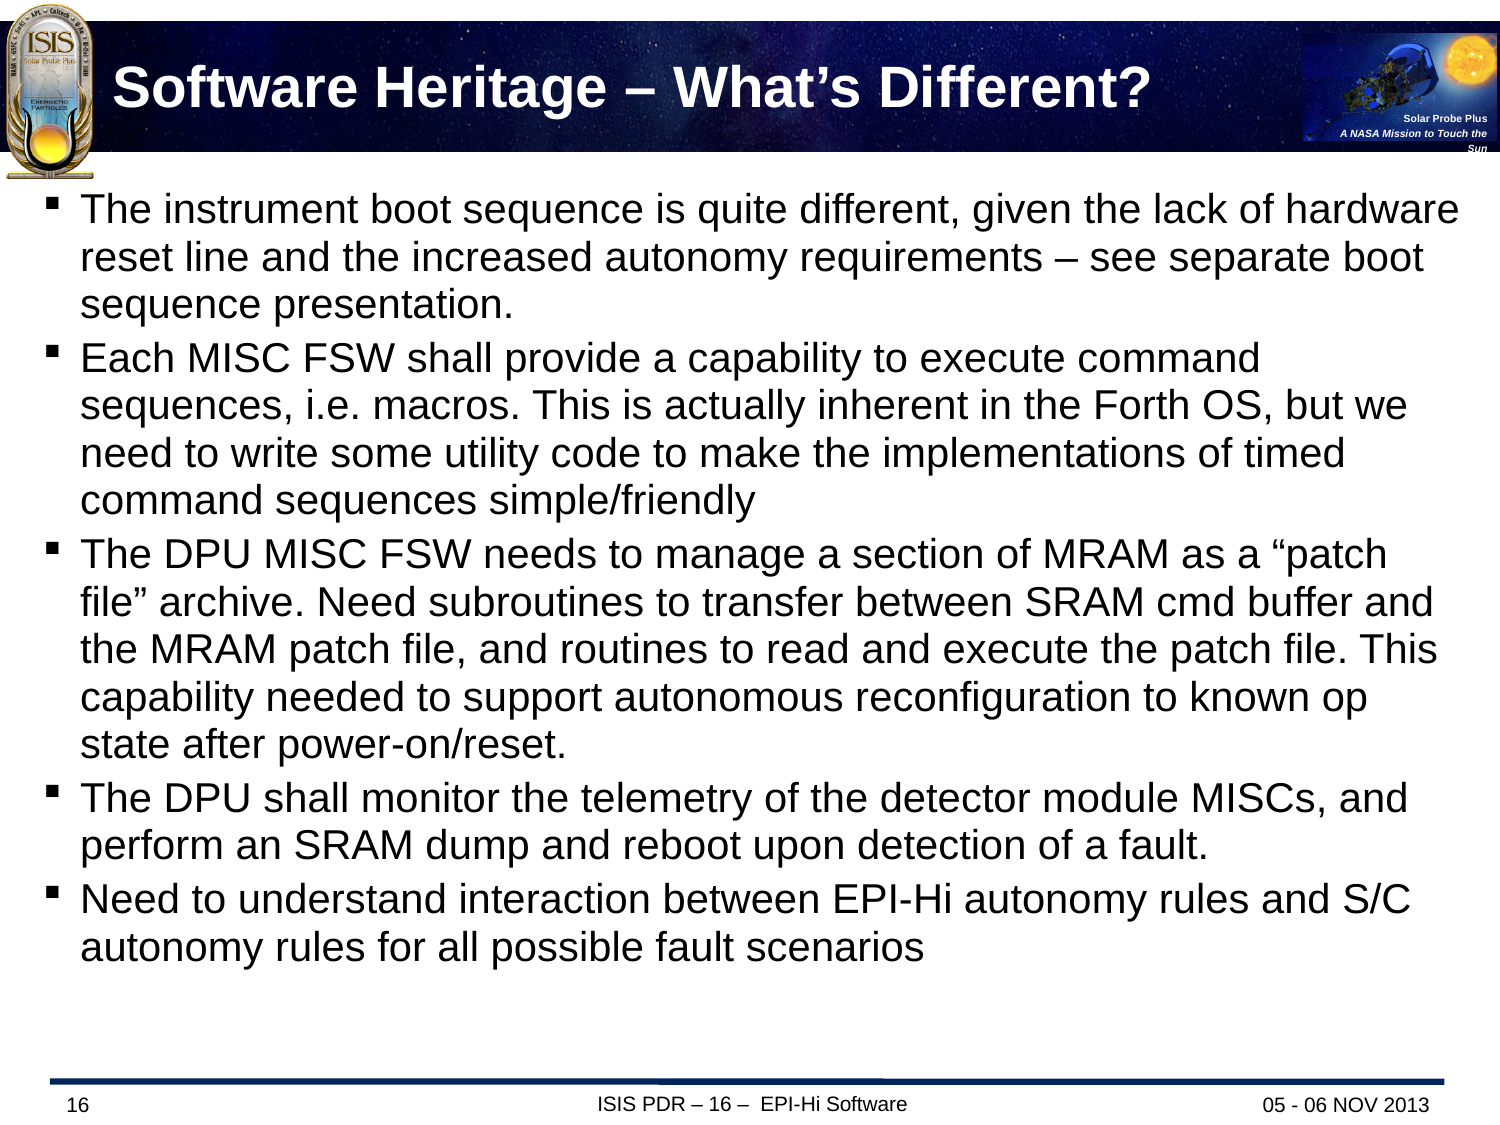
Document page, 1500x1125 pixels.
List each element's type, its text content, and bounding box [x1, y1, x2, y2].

title Software Heritage – What’s Different? [112, 29, 1377, 140]
picture [0, 2, 1500, 181]
list The instrument boot sequence is quite different, given the lack of hardware reset line and the increased autonomy requirements – see separate boot sequence presentation. Each MISC FSW shall provide a capability to execute command sequences, i.e. macros. This is actually inherent in the Forth OS, but we need to write some utility code to make the implementations of timed command sequences simple/friendly The DPU MISC FSW needs to manage a section of MRAM as a “patch file” archive. Need subroutines to transfer between SRAM cmd buffer and the MRAM patch file, and routines to read and execute the patch file. This capability needed to support autonomous reconfiguration to known op state after power-on/reset. The DPU shall monitor the telemetry of the detector module MISCs, and perform an SRAM dump and reboot upon detection of a fault. Need to understand interaction between EPI-Hi autonomy rules and S/C autonomy rules for all possible fault scenarios [42, 185, 1465, 1046]
